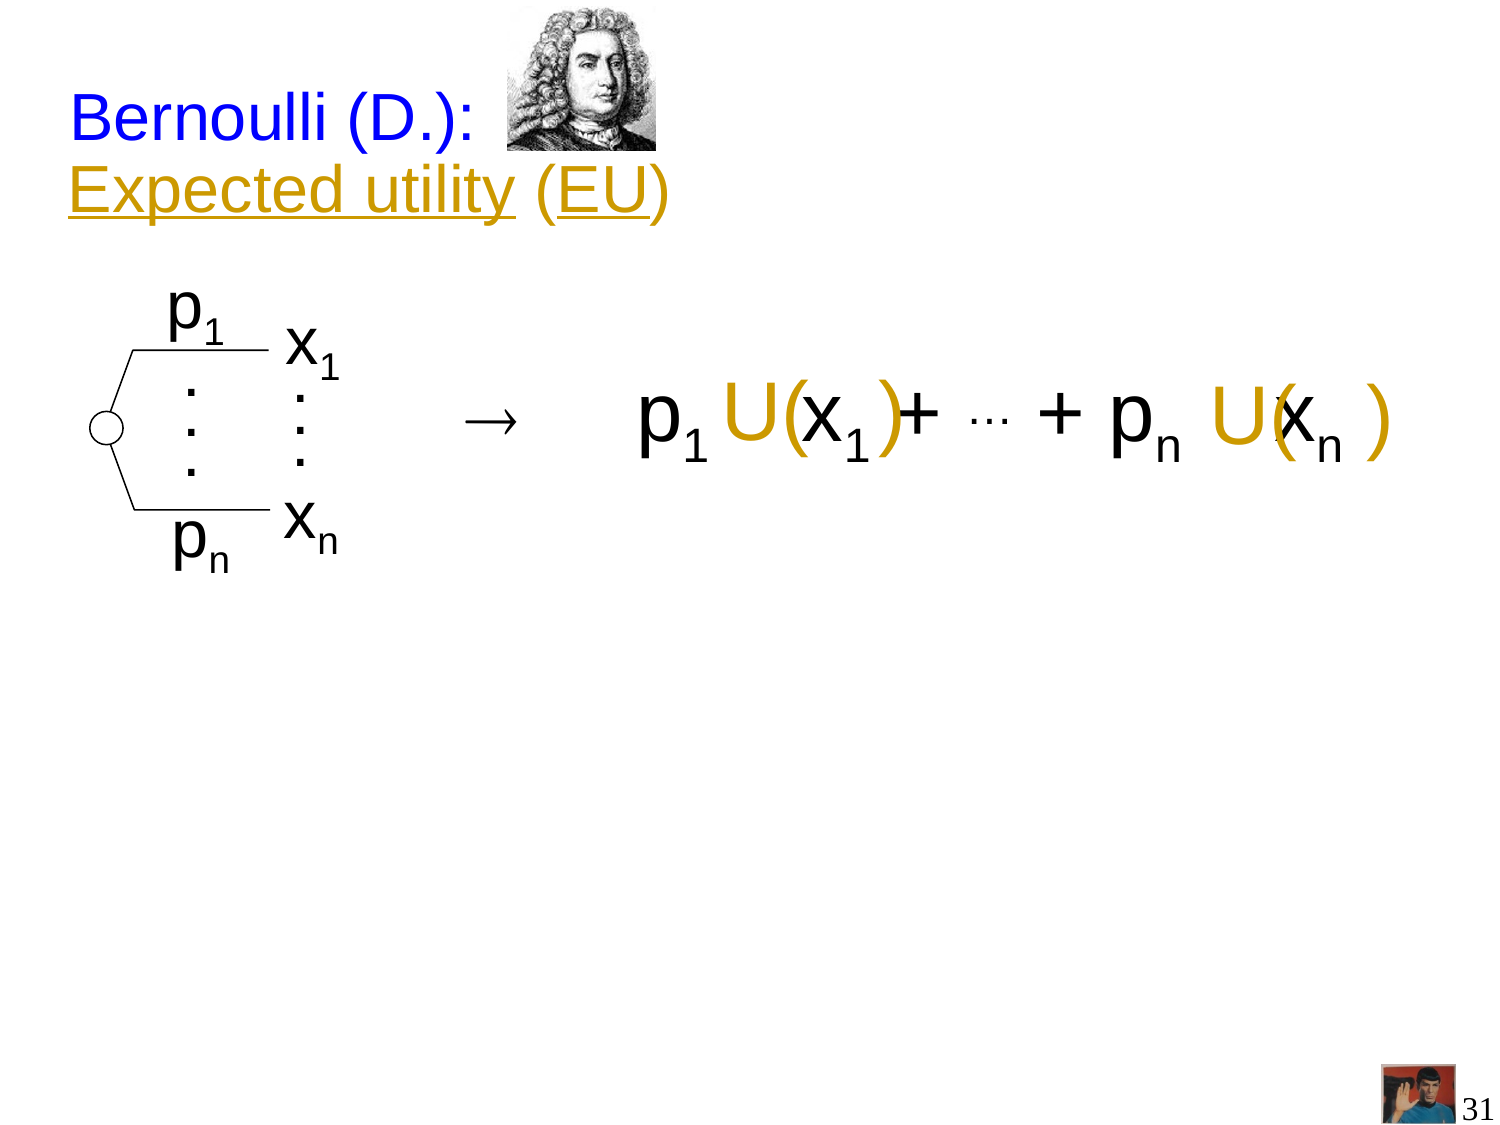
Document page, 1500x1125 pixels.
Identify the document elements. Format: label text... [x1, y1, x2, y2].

picture [1381, 1064, 1456, 1125]
text_box U( ) [706, 350, 928, 465]
text_box Expected utility (EU) [53, 137, 719, 233]
text_box 31 [1460, 1079, 1500, 1125]
text_box U( ) [1194, 353, 1416, 469]
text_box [89, 254, 420, 579]
picture [507, 5, 656, 151]
text_box Bernoulli (D.): [54, 66, 502, 161]
text_box  p1 x1 + … + pn xn [450, 350, 1480, 479]
